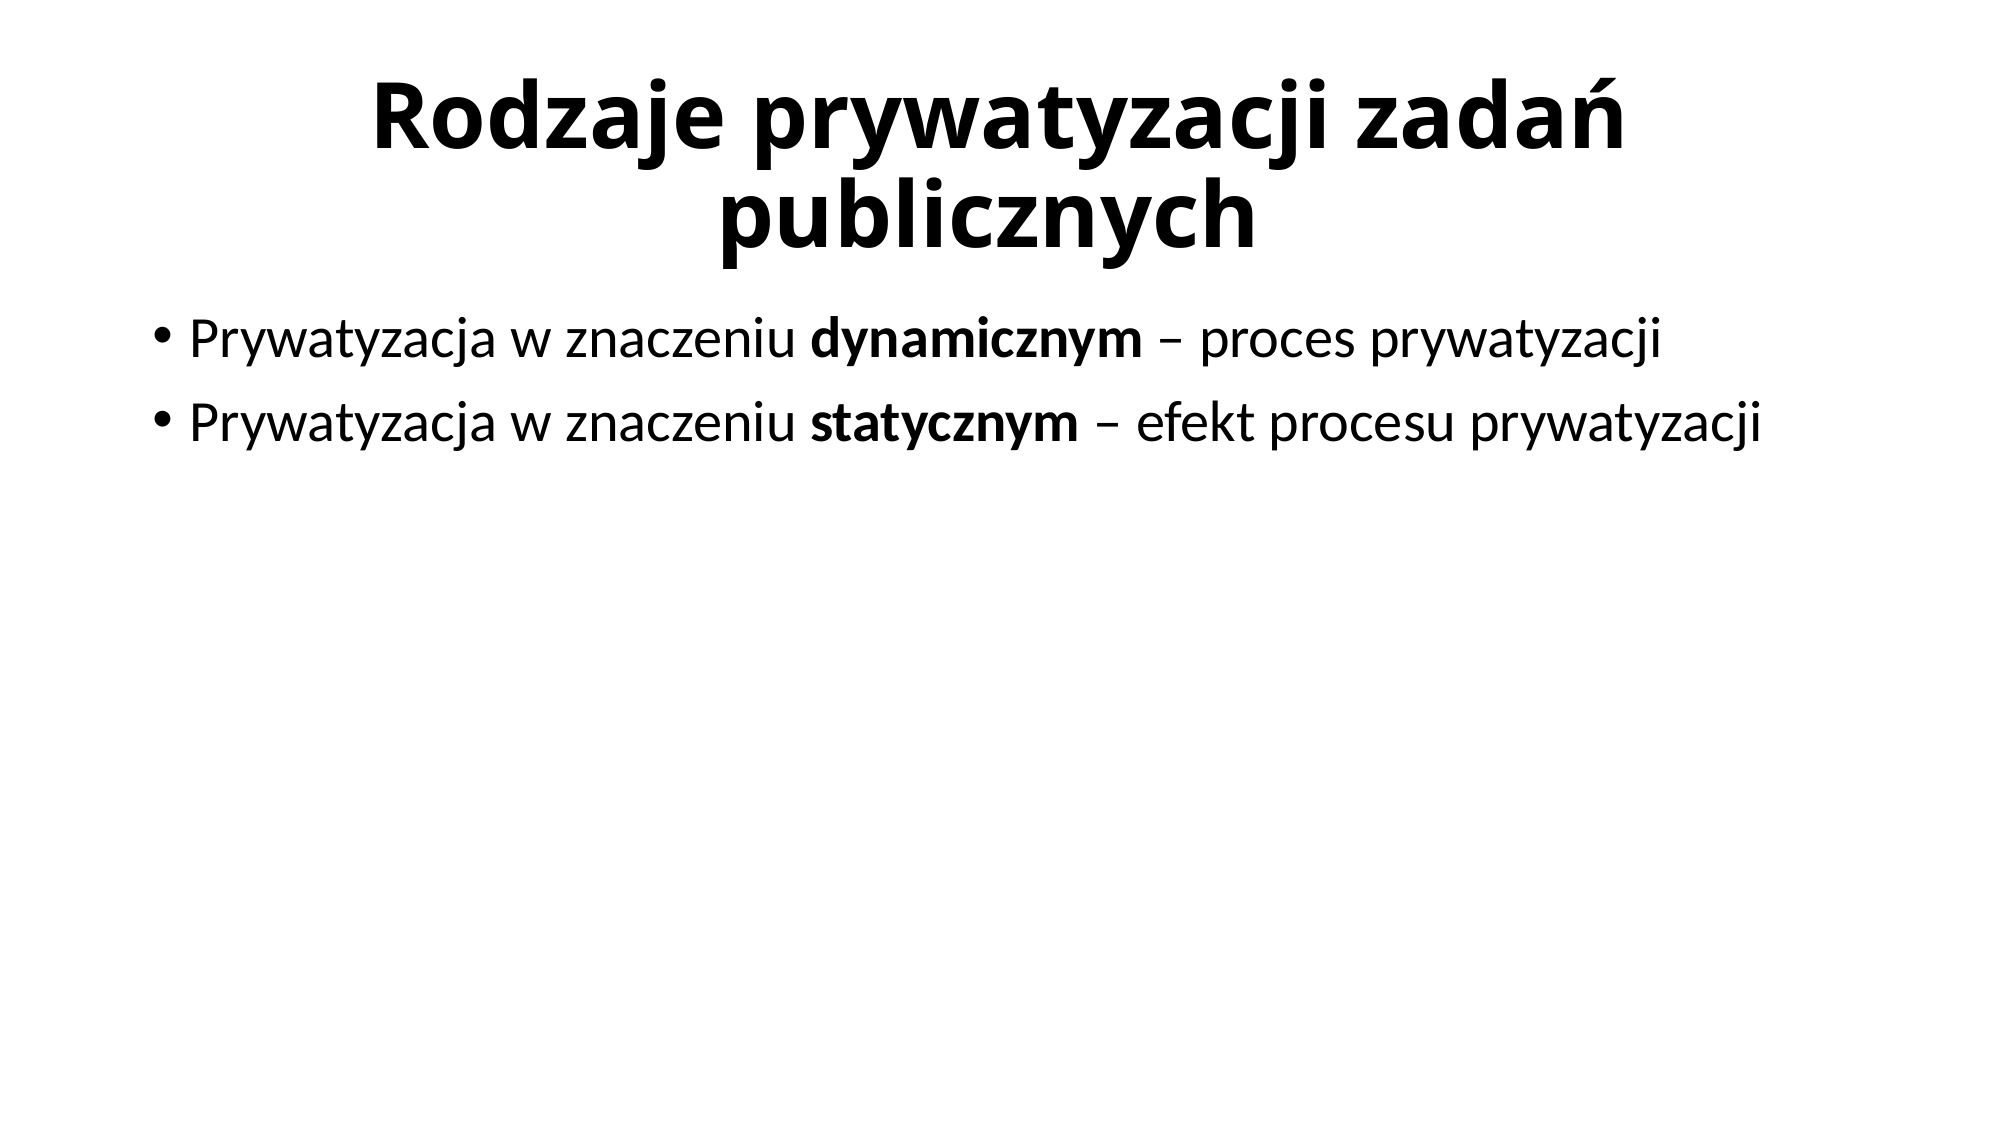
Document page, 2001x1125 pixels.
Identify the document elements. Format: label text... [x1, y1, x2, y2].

title Rodzaje prywatyzacji zadań publicznych [137, 59, 1863, 278]
list Prywatyzacja w znaczeniu dynamicznym – proces prywatyzacji Prywatyzacja w znaczeniu statycznym – efekt procesu prywatyzacji [137, 299, 1863, 1014]
